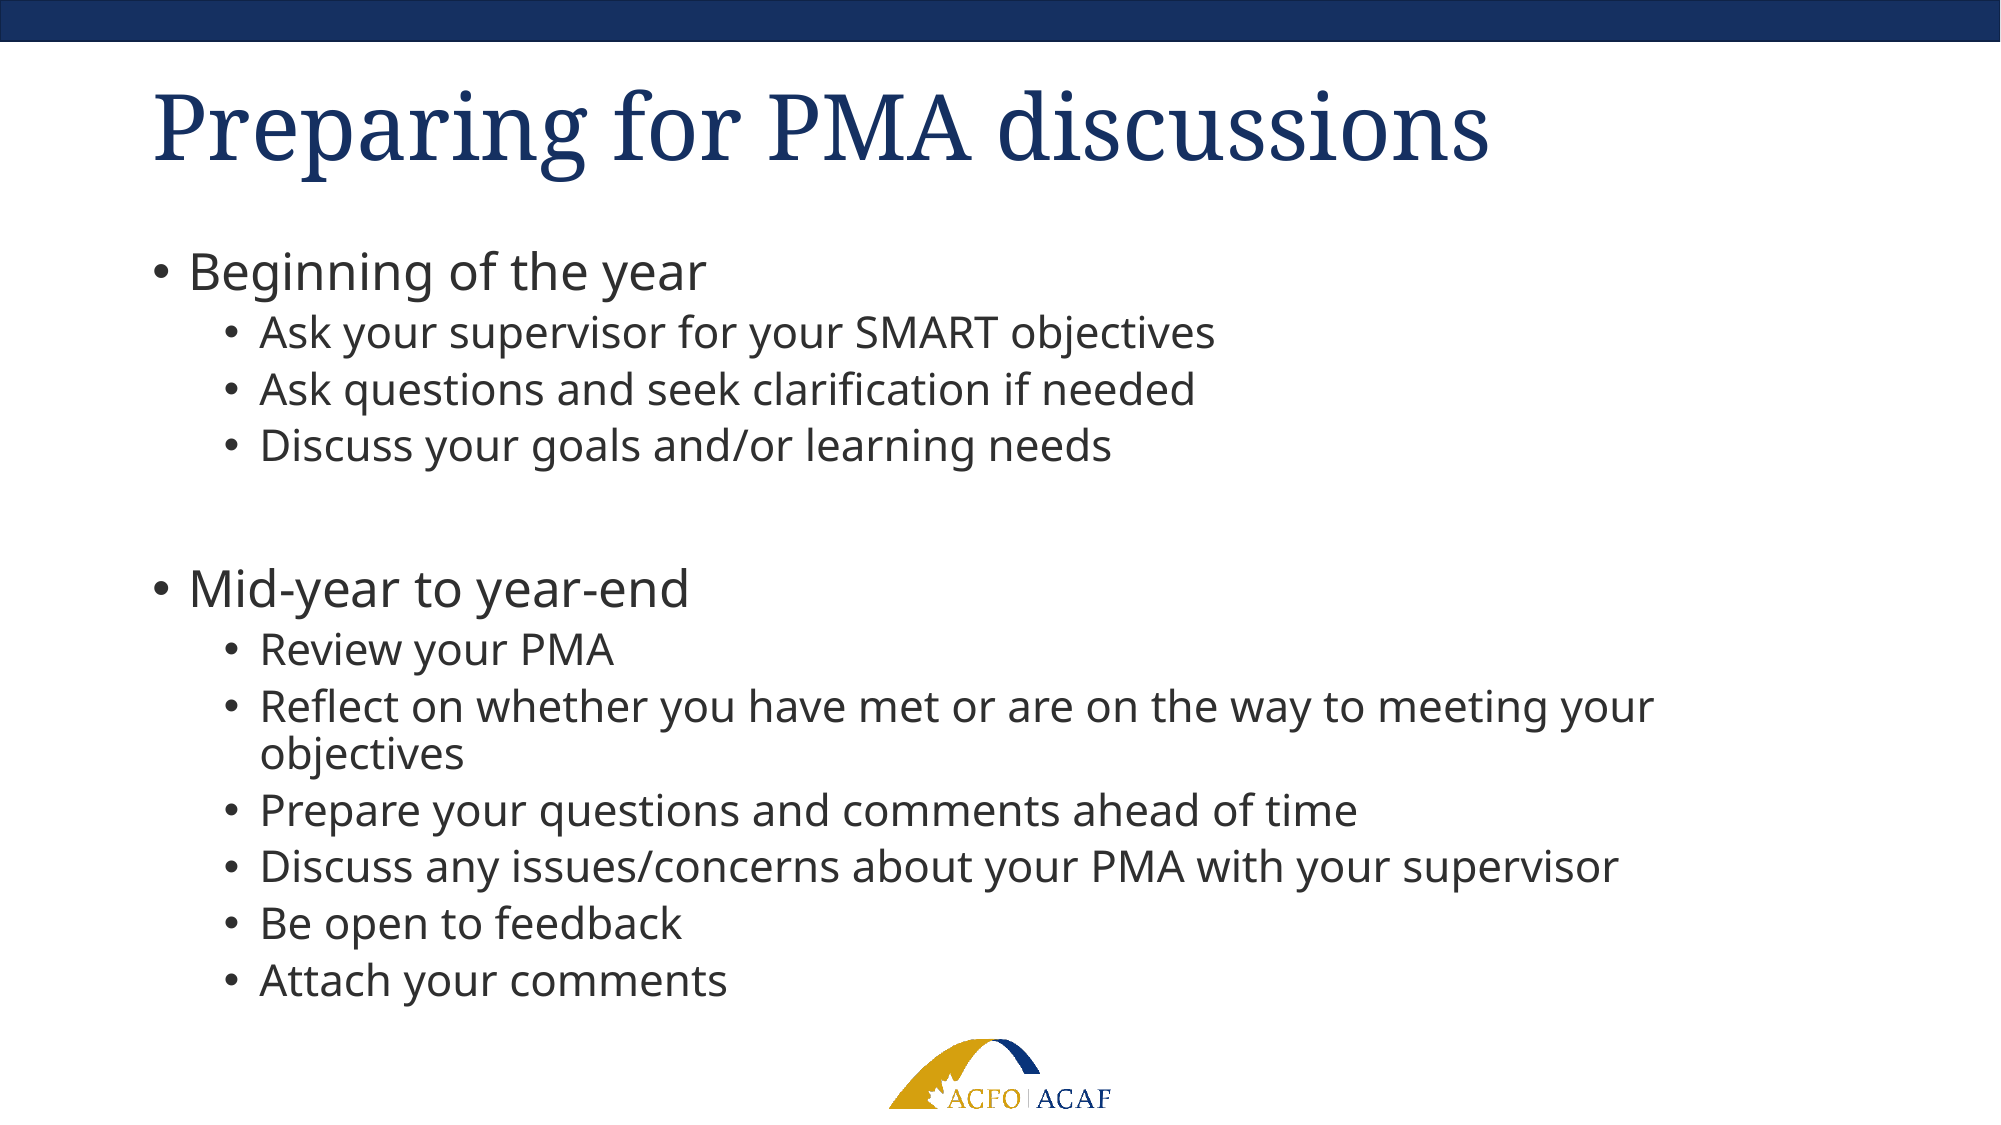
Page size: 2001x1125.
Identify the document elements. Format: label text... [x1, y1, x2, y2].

title Preparing for PMA discussions [137, 59, 1863, 202]
picture [889, 1035, 1112, 1118]
list Beginning of the year Ask your supervisor for your SMART objectives Ask questions and seek clarification if needed Discuss your goals and/or learning needs Mid-year to year-end Review your PMA Reflect on whether you have met or are on the way to meeting your objectives Prepare your questions and comments ahead of time Discuss any issues/concerns about your PMA with your supervisor Be open to feedback Attach your comments [137, 238, 1863, 1014]
